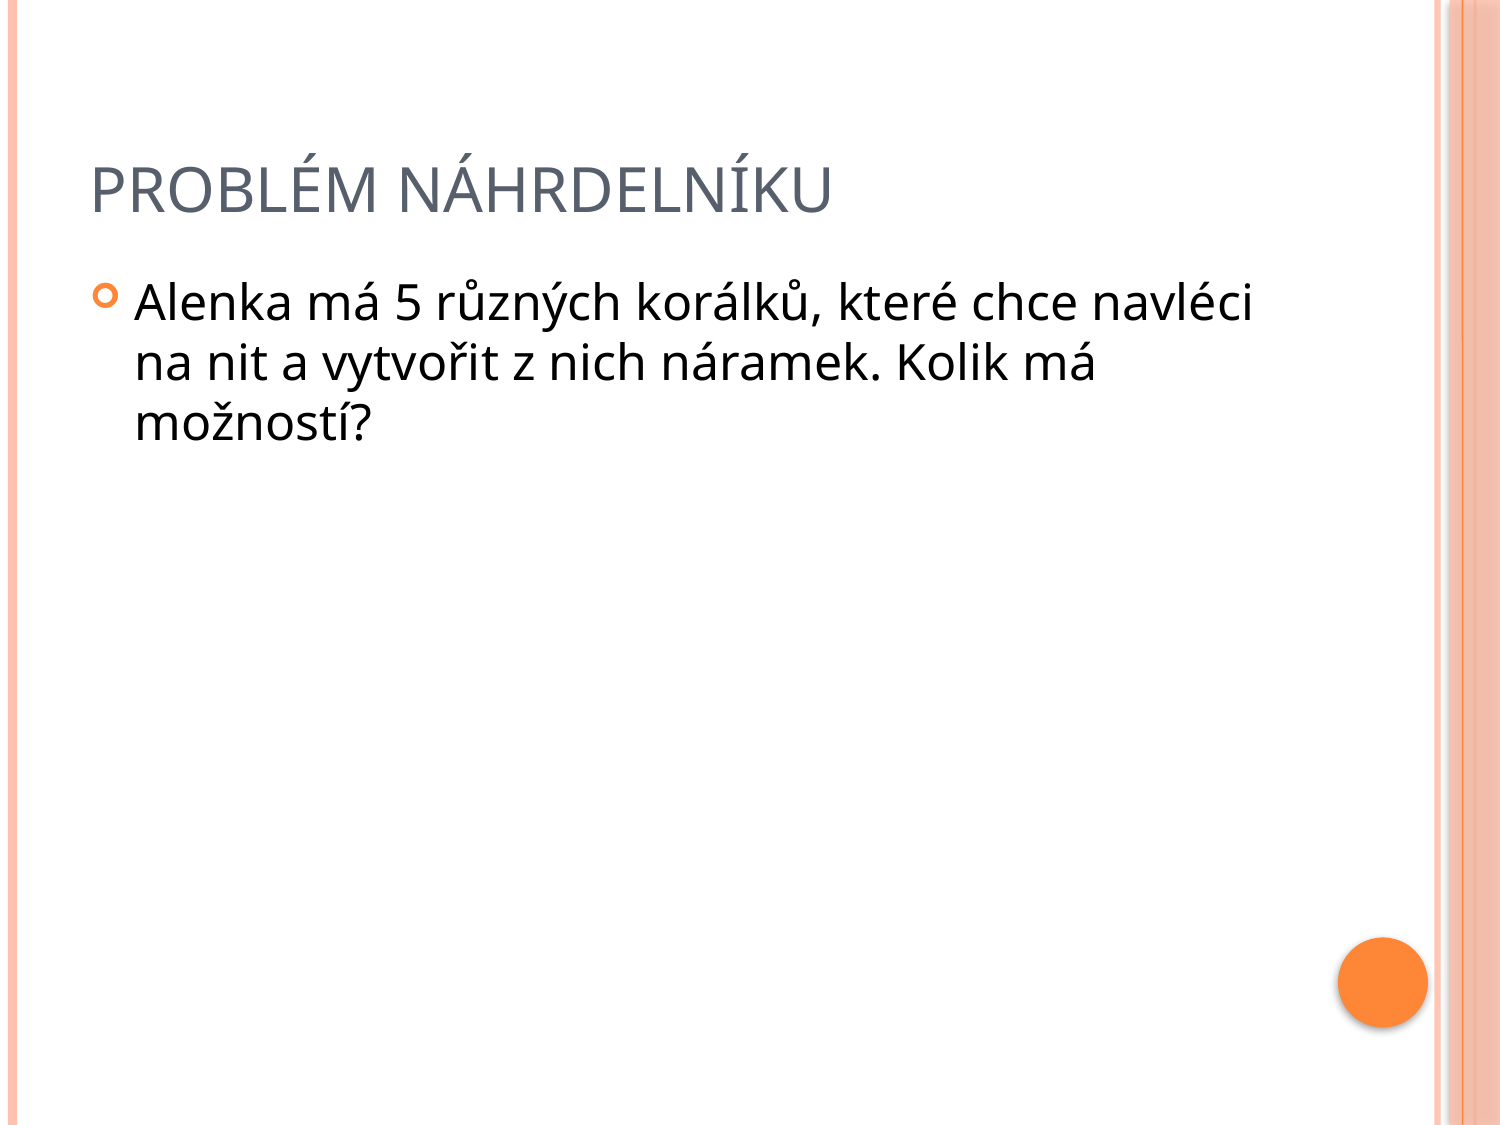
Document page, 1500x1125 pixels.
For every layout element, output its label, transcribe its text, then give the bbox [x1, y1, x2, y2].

title Problém náhrdelníku [75, 45, 1300, 233]
list Alenka má 5 různých korálků, které chce navléci na nit a vytvořit z nich náramek. Kolik má možností? [75, 262, 1300, 1062]
